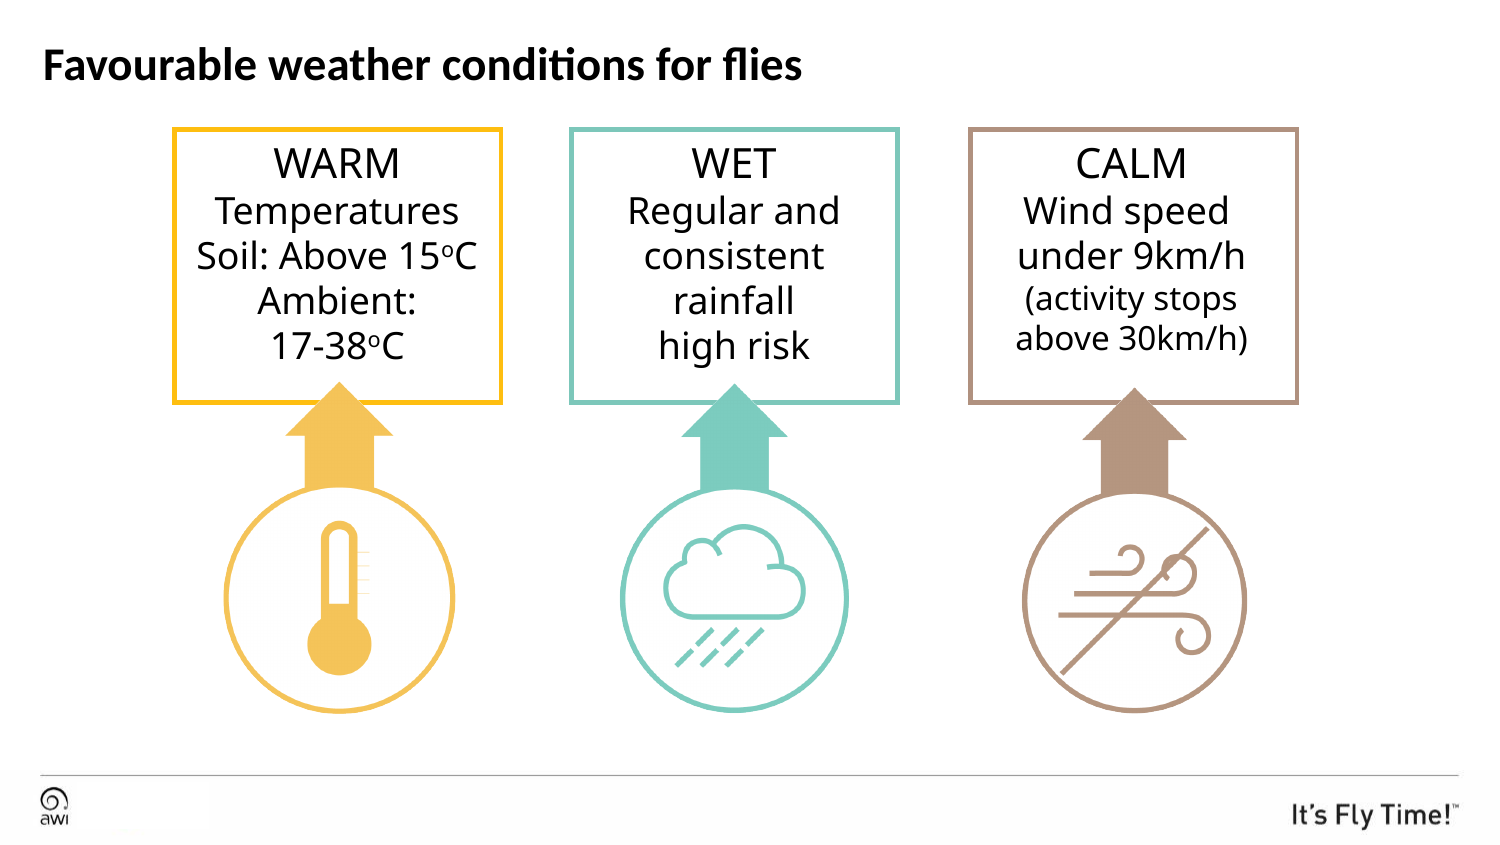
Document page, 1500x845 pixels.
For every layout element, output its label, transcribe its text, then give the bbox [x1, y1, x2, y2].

text_box [969, 129, 1298, 404]
picture [0, 770, 1500, 845]
text_box [173, 129, 502, 404]
picture [210, 364, 469, 730]
picture [606, 364, 865, 730]
picture [1005, 368, 1264, 734]
title Favourable weather conditions for flies [28, 0, 1322, 133]
text_box [570, 129, 899, 404]
